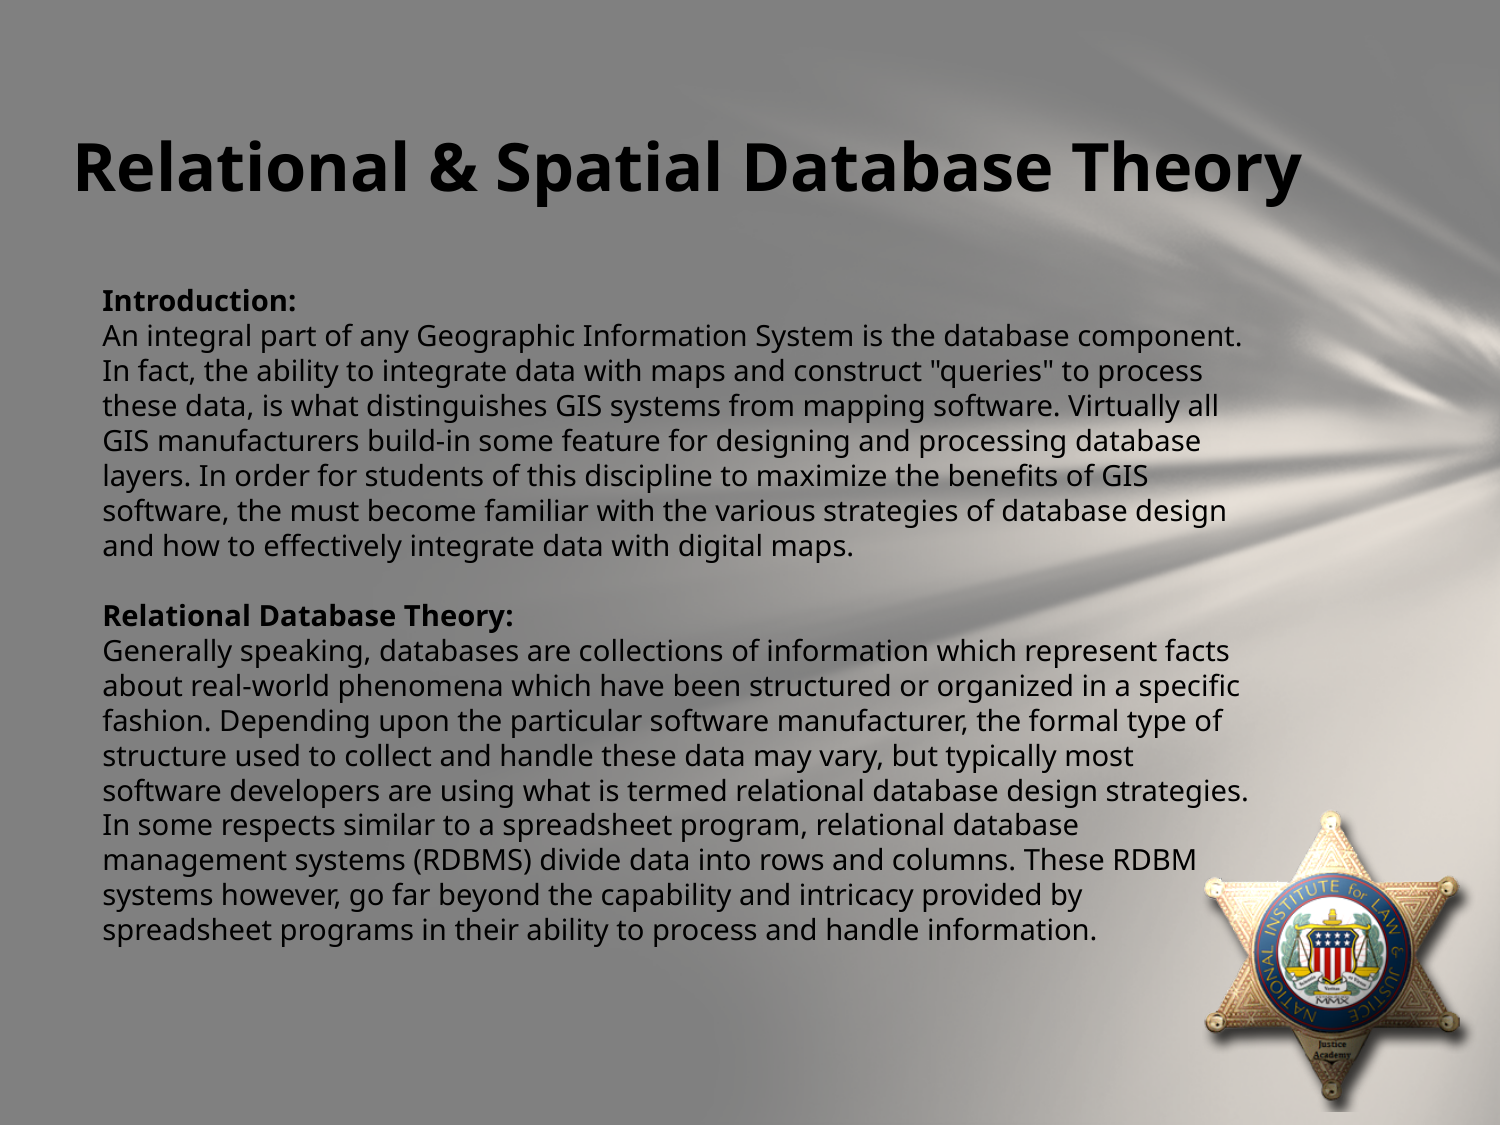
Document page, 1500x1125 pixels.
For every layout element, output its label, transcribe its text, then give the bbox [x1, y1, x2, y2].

title Relational & Spatial Database Theory [57, 37, 1318, 213]
text_box Introduction: An integral part of any Geographic Information System is the database component. In fact, the ability to integrate data with maps and construct "queries" to process these data, is what distinguishes GIS systems from mapping software. Virtually all GIS manufacturers build-in some feature for designing and processing database layers. In order for students of this discipline to maximize the benefits of GIS software, the must become familiar with the various strategies of database design and how to effectively integrate data with digital maps. Relational Database Theory: Generally speaking, databases are collections of information which represent facts about real-world phenomena which have been structured or organized in a specific fashion. Depending upon the particular software manufacturer, the formal type of structure used to collect and handle these data may vary, but typically most software developers are using what is termed relational database design strategies. In some respects similar to a spreadsheet program, relational database management systems (RDBMS) divide data into rows and columns. These RDBM systems however, go far beyond the capability and intricacy provided by spreadsheet programs in their ability to process and handle information. [87, 274, 1275, 989]
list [1174, 799, 1487, 1112]
